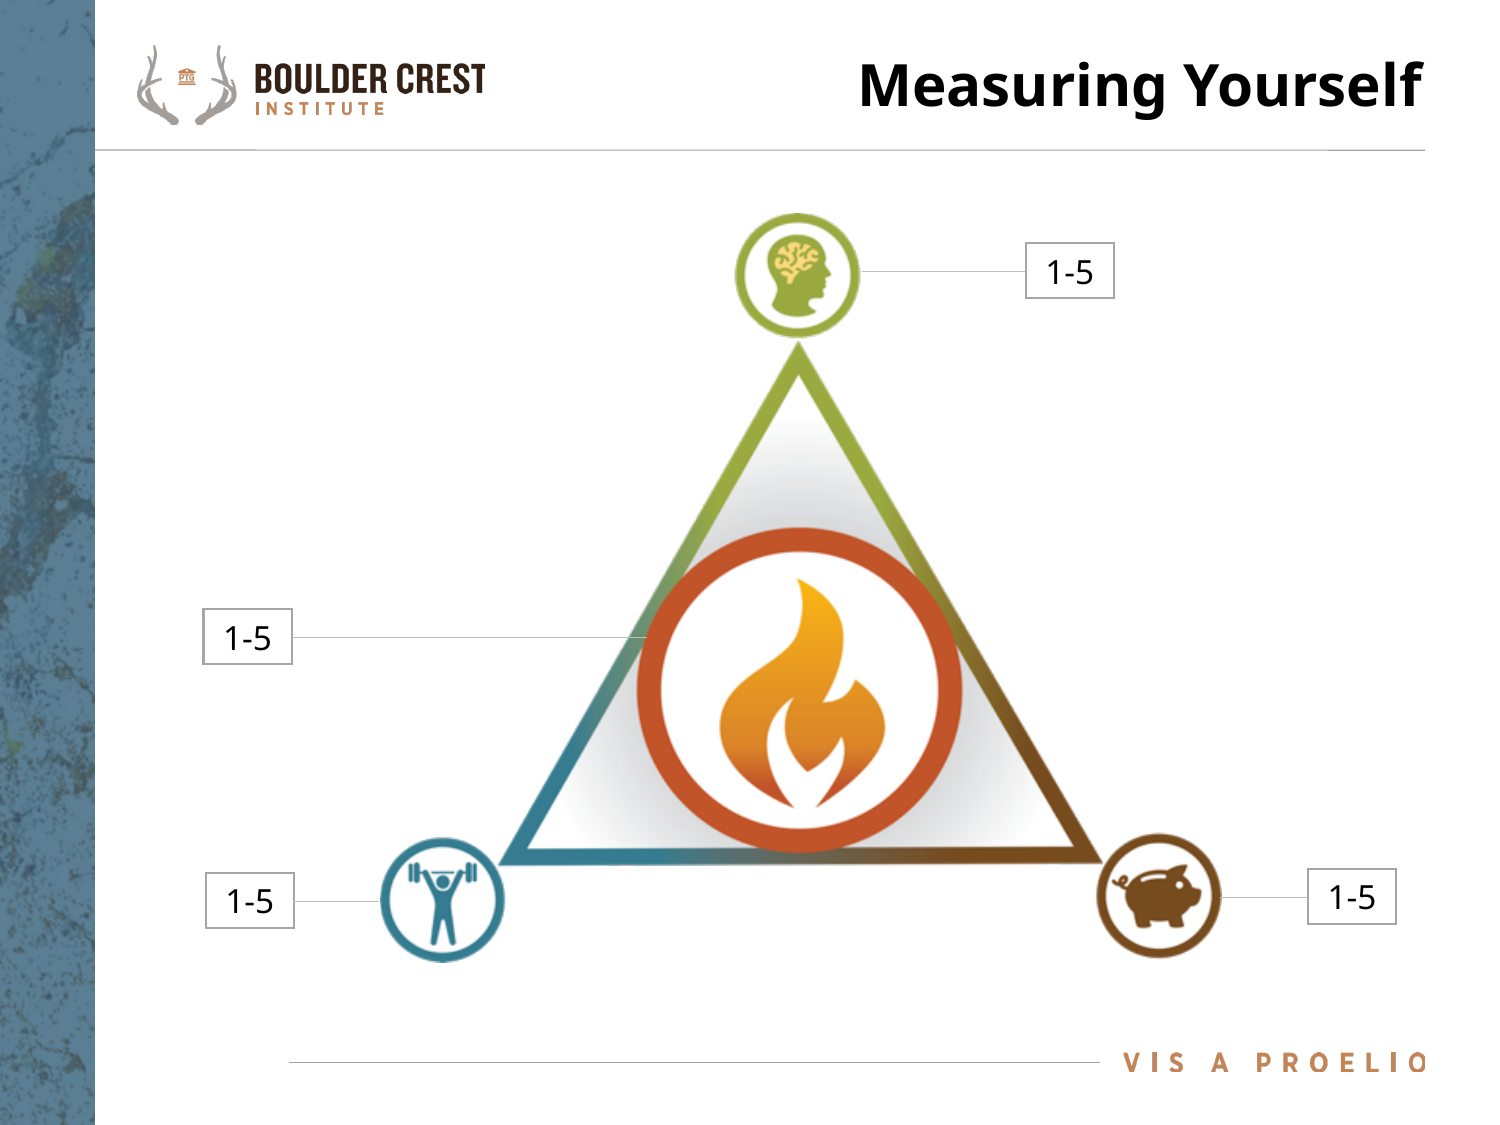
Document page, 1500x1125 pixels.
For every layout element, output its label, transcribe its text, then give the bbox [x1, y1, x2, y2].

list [380, 213, 1222, 963]
text_box 1-5 [205, 872, 295, 929]
text_box 1-5 [1307, 868, 1397, 925]
title Measuring Yourself [575, 42, 1437, 133]
text_box 1-5 [202, 608, 293, 665]
picture [0, 0, 95, 1125]
